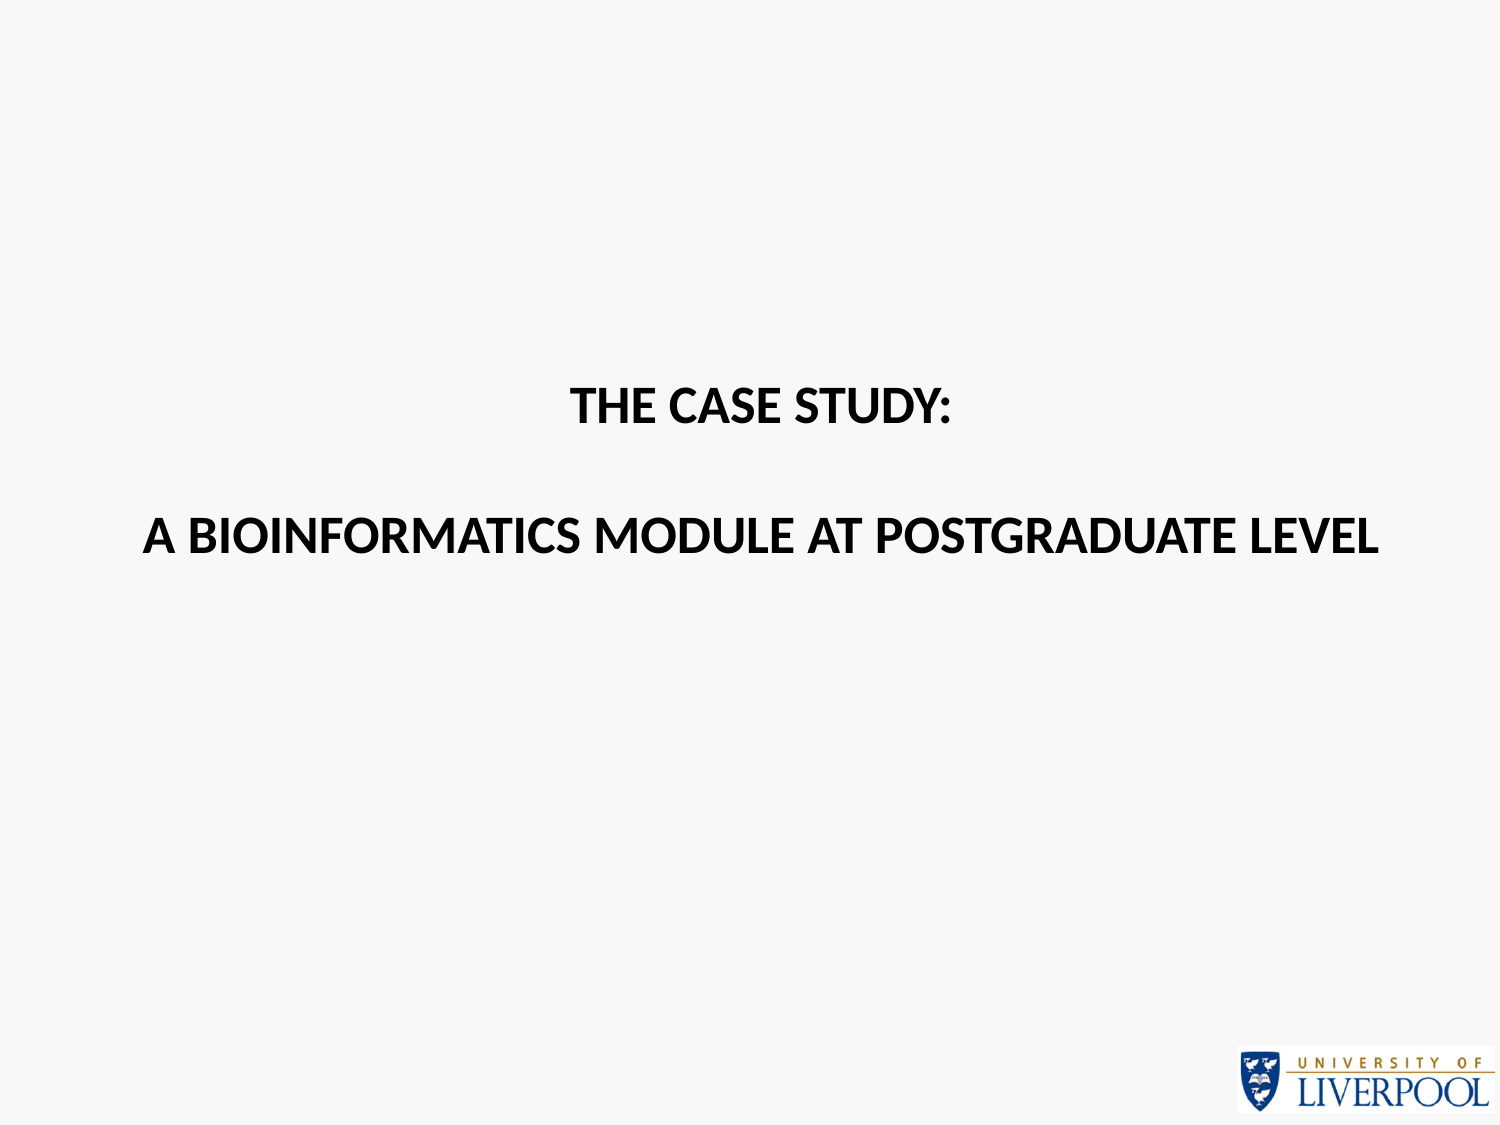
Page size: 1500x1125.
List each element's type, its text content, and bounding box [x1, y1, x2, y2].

picture [1237, 1046, 1495, 1113]
title The case study: a bioinformatics module at postgraduate level [123, 361, 1399, 586]
